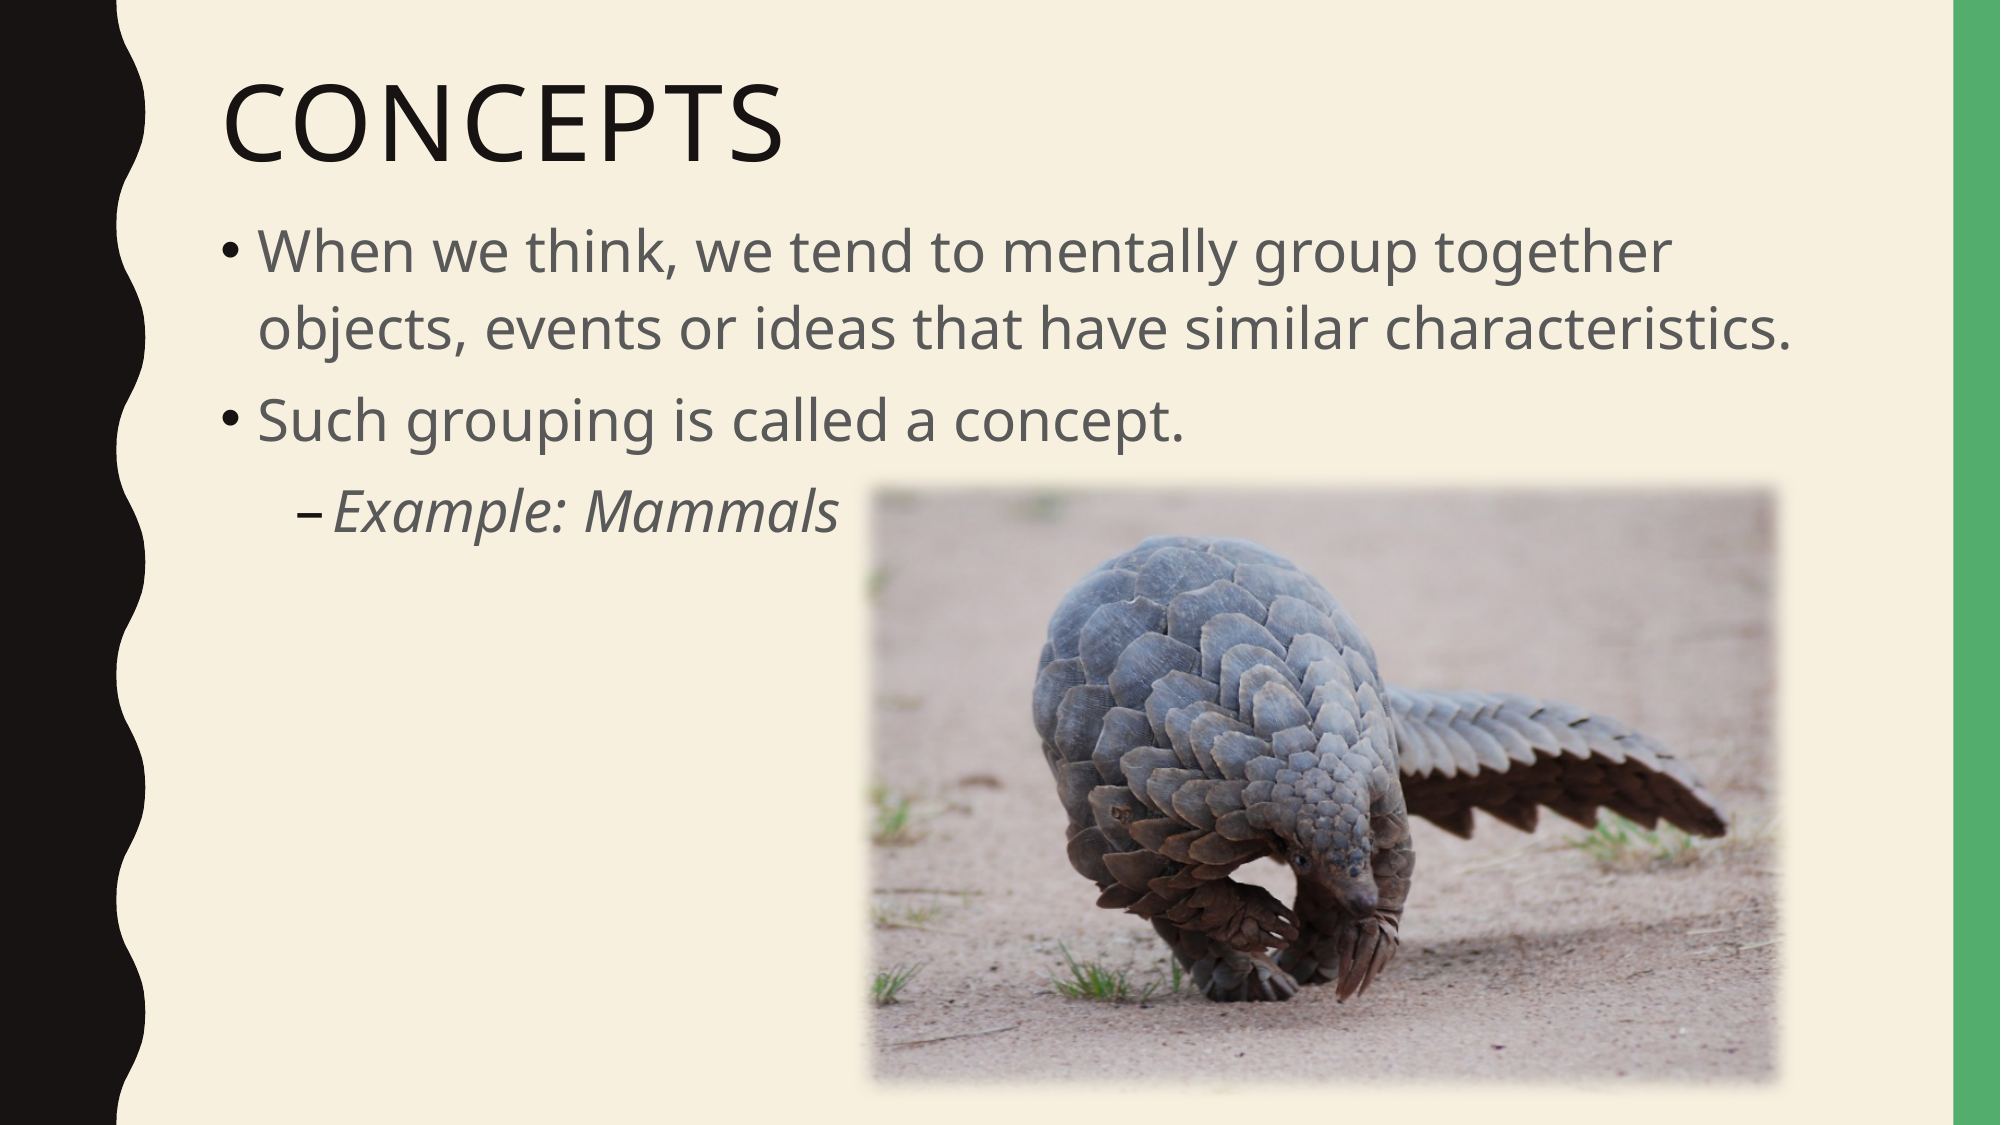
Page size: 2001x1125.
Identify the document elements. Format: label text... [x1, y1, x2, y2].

title Concepts [205, 62, 1875, 200]
picture [853, 470, 1795, 1101]
list When we think, we tend to mentally group together objects, events or ideas that have similar characteristics. Such grouping is called a concept. Example: Mammals [205, 200, 1875, 563]
